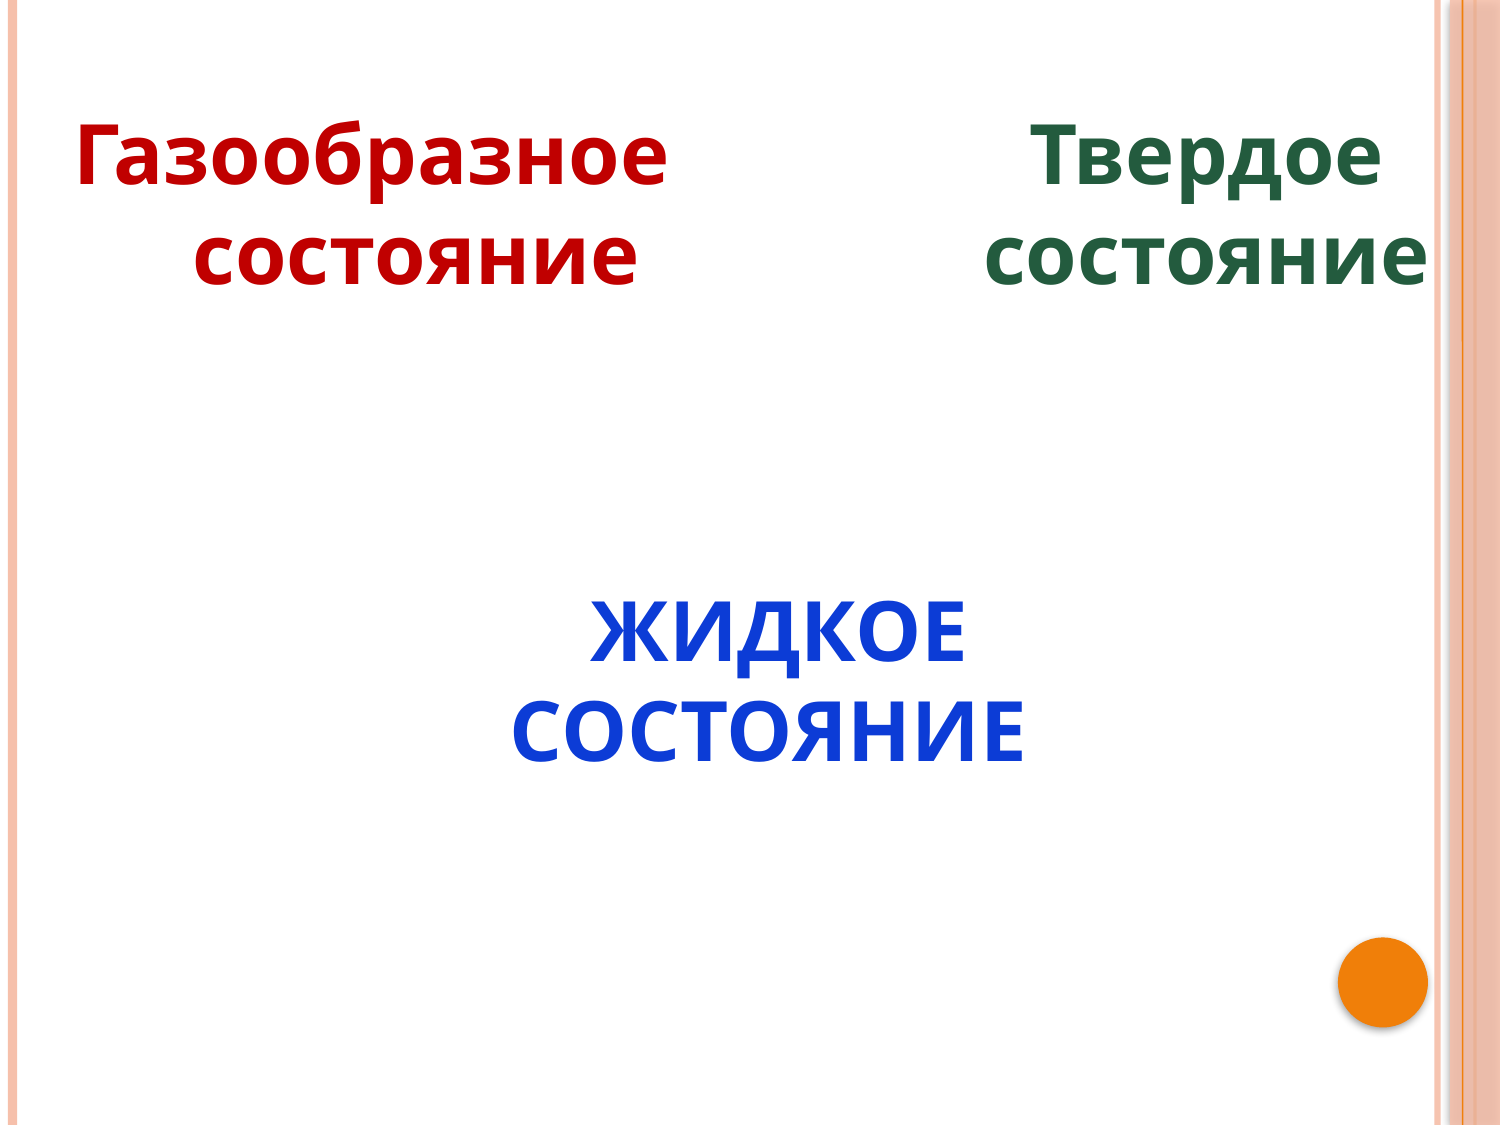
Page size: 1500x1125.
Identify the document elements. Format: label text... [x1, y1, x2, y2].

text_box Твердое состояние [937, 93, 1477, 309]
text_box Газообразное состояние [58, 93, 774, 309]
title Жидкое состояние [492, 539, 1067, 786]
